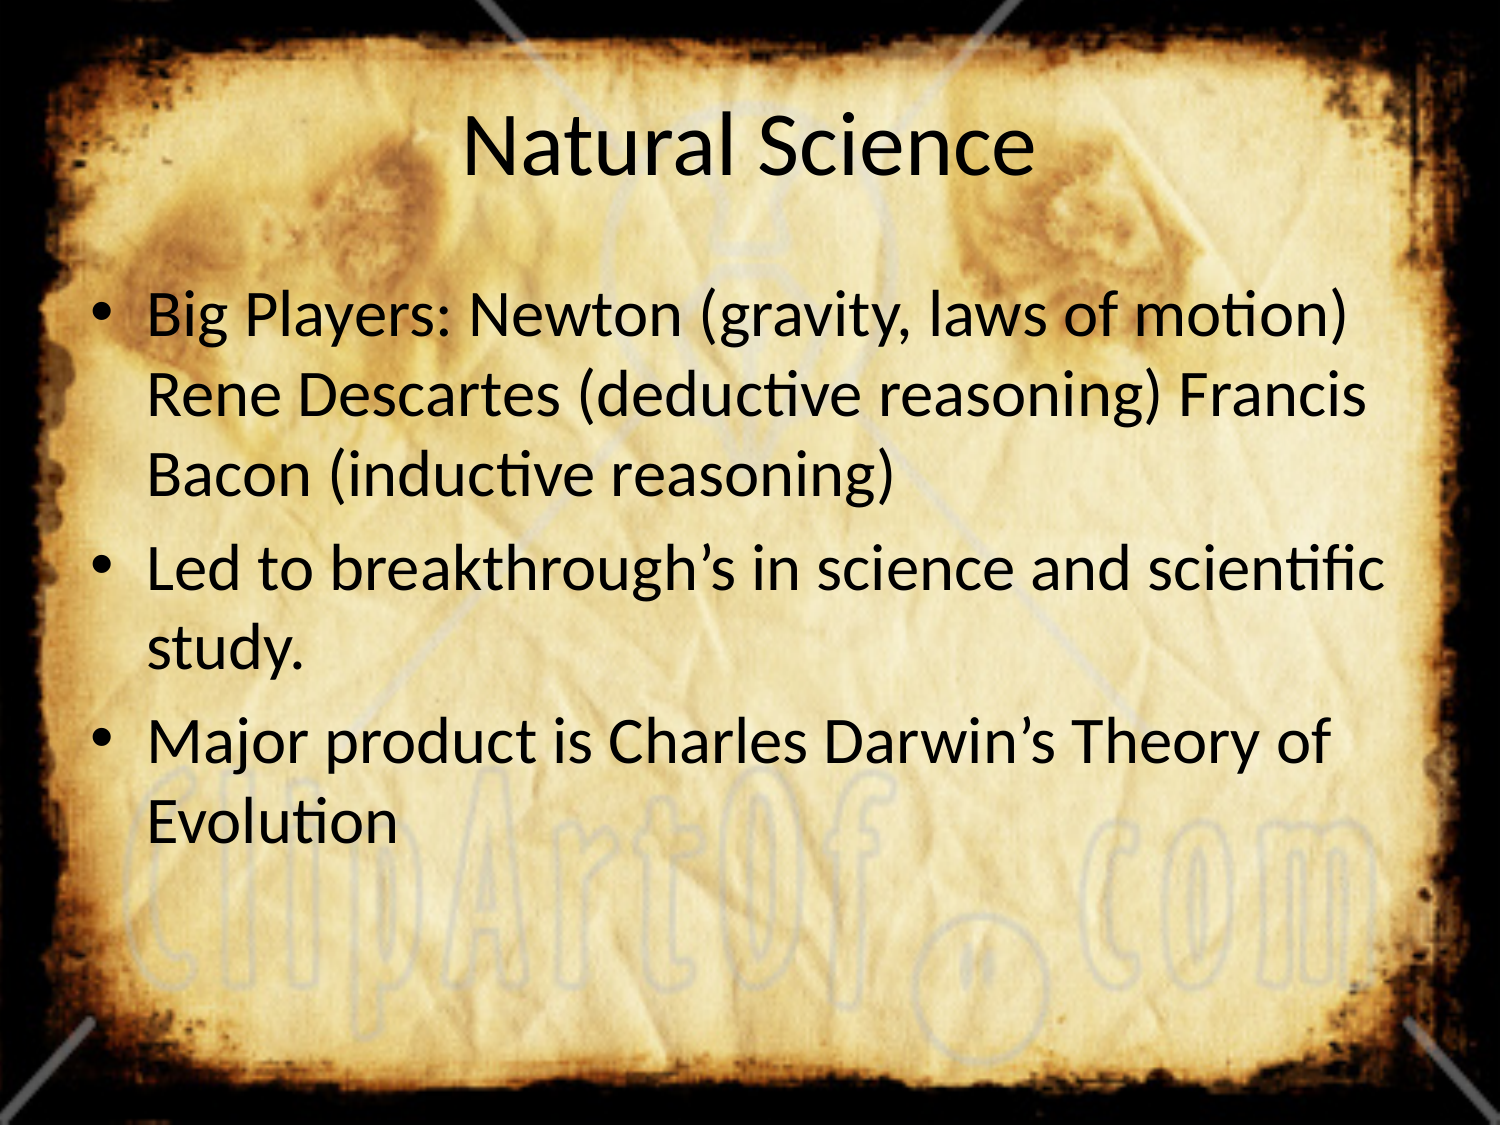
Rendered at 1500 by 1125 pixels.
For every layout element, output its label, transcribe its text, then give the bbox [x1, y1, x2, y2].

list Big Players: Newton (gravity, laws of motion) Rene Descartes (deductive reasoning) Francis Bacon (inductive reasoning) Led to breakthrough’s in science and scientific study. Major product is Charles Darwin’s Theory of Evolution [75, 262, 1425, 1005]
picture [0, 0, 1500, 1125]
title Natural Science [75, 45, 1425, 233]
